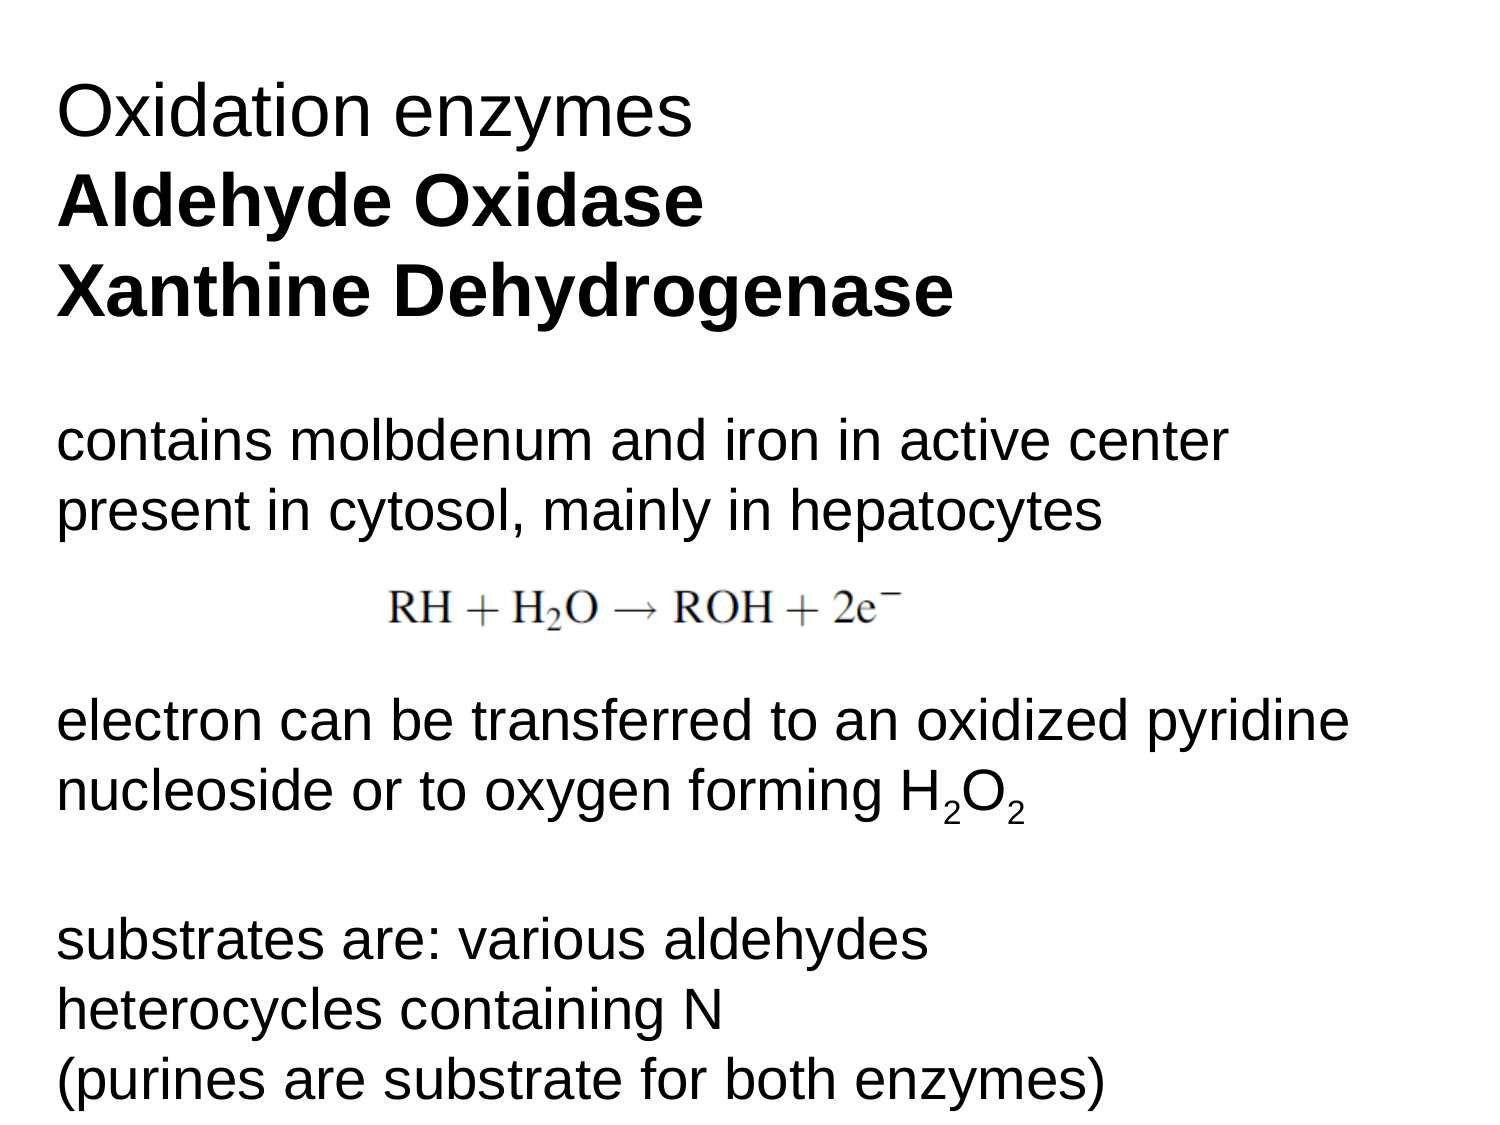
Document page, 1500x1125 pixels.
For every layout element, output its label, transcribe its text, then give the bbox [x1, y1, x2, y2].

text_box Oxidation enzymes Aldehyde Oxidase Xanthine Dehydrogenase contains molbdenum and iron in active center present in cytosol, mainly in hepatocytes electron can be transferred to an oxidized pyridine nucleoside or to oxygen forming H2O2 substrates are: various aldehydes heterocycles containing N (purines are substrate for both enzymes) [41, 54, 1500, 1119]
picture [383, 573, 922, 659]
